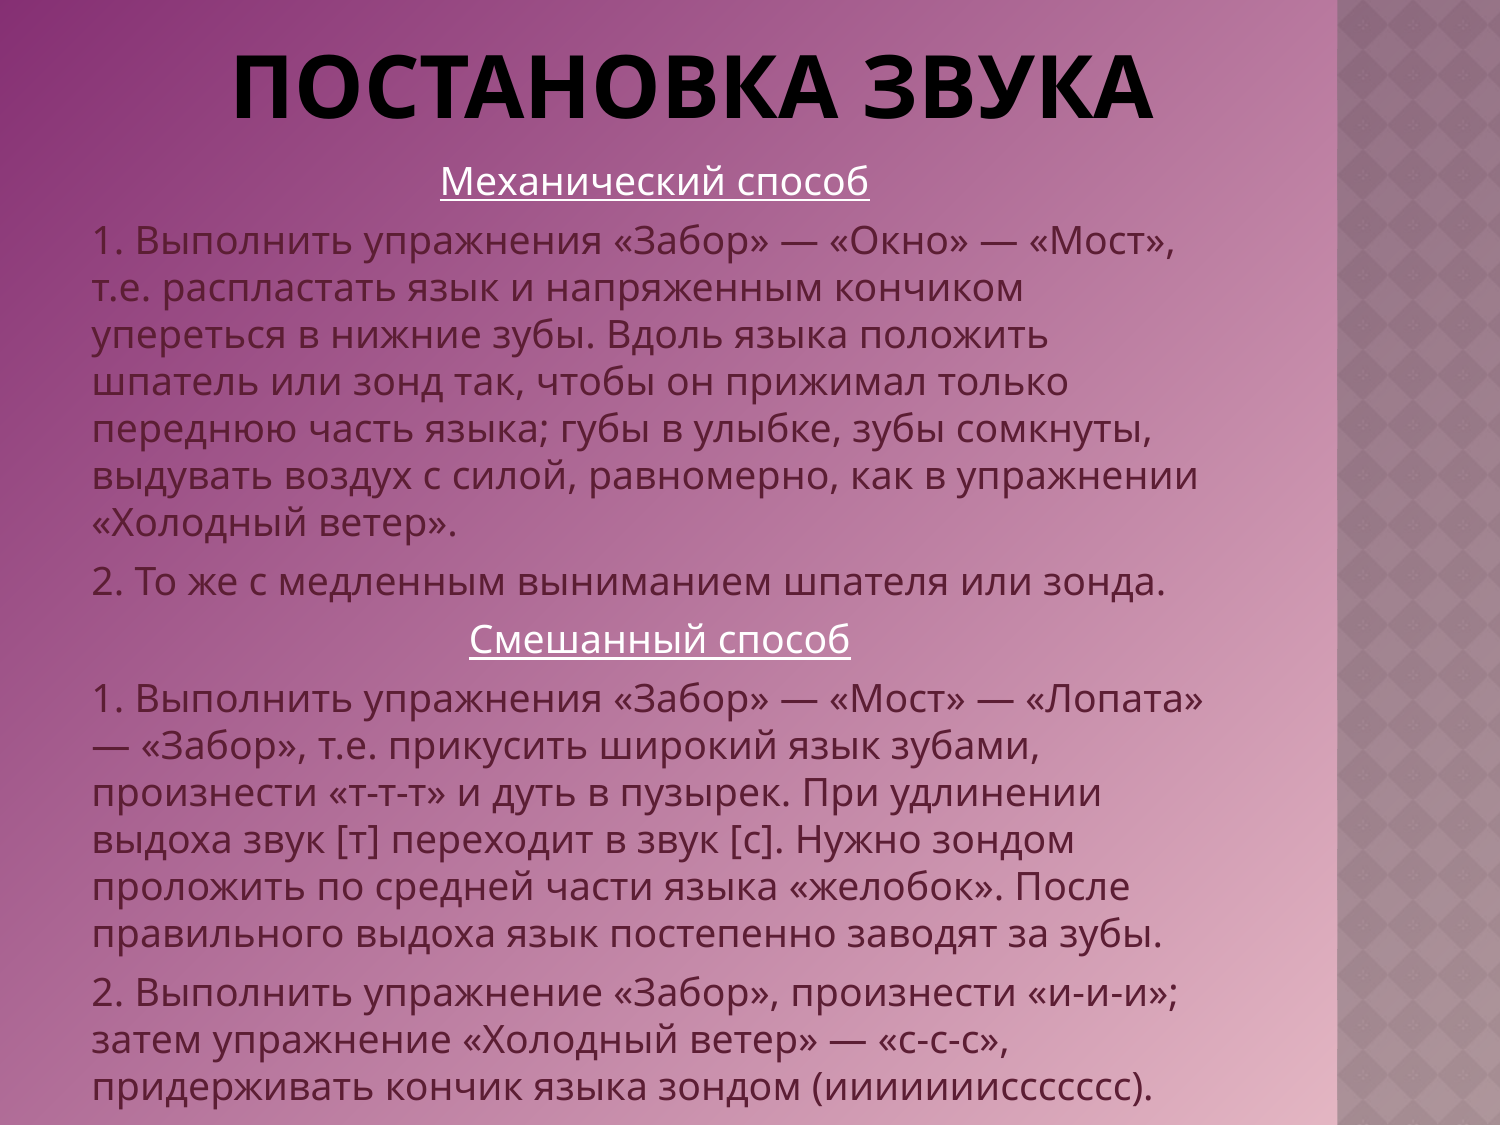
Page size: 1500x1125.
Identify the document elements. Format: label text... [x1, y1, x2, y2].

list Механический способ 1. Выполнить упражнения «Забор» — «Окно» — «Мост», т.е. распластать язык и напряженным кончиком упереться в нижние зубы. Вдоль языка положить шпатель или зонд так, чтобы он прижимал только переднюю часть языка; губы в улыбке, зубы сомкнуты, выдувать воздух с силой, равномерно, как в упражнении «Холодный ветер». 2. То же с медленным выниманием шпателя или зонда. Смешанный способ 1. Выполнить упражнения «Забор» — «Мост» — «Лопата» — «Забор», т.е. прикусить широкий язык зубами, произнести «т-т-т» и дуть в пузырек. При удлинении выдоха звук [т] переходит в звук [с]. Нужно зондом проложить по средней части языка «желобок». После правильного выдоха язык постепенно заводят за зубы. 2. Выполнить упражнение «Забор», произнести «и-и-и»; затем упражнение «Холодный ветер» — «с-с-с», придерживать кончик языка зондом (иииииииссссссс). [76, 149, 1233, 1125]
title ПОСТАНОВКА ЗВУКА [135, 30, 1162, 149]
